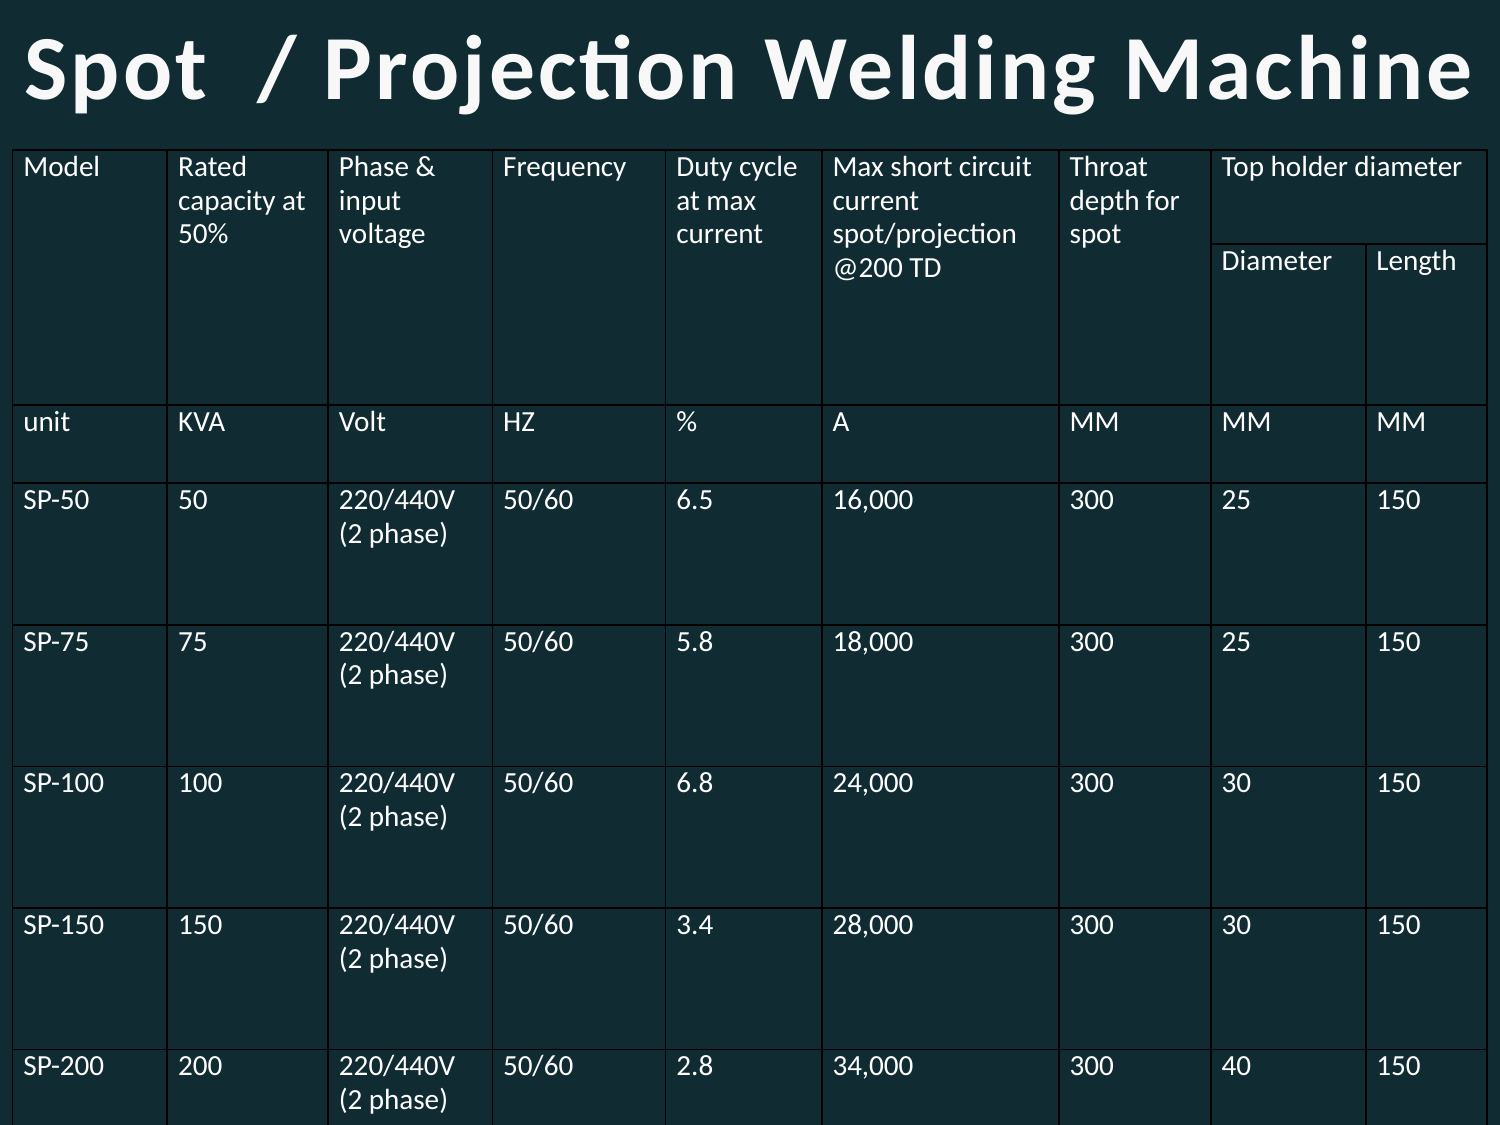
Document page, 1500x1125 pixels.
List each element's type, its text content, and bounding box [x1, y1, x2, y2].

table_cell 150 [1367, 767, 1486, 907]
table_cell 75 [168, 626, 327, 766]
table_cell 50/60 [493, 909, 665, 1049]
table_cell 300 [1060, 767, 1210, 907]
table_cell 2.8 [666, 1050, 821, 1125]
table_cell 300 [1060, 909, 1210, 1049]
table_cell 50/60 [493, 484, 665, 624]
table_cell 6.8 [666, 767, 821, 907]
table_cell KVA [168, 406, 327, 482]
table_header Phase & input voltage [329, 151, 492, 404]
table_cell 40 [1212, 1050, 1365, 1125]
table_cell % [666, 406, 821, 482]
table_cell 28,000 [823, 909, 1058, 1049]
table_cell 200 [168, 1050, 327, 1125]
table_cell 50 [168, 484, 327, 624]
table_cell MM [1212, 406, 1365, 482]
table_cell 300 [1060, 626, 1210, 766]
table_cell 30 [1212, 767, 1365, 907]
table_header Throat depth for spot [1060, 151, 1210, 404]
table_cell Length [1367, 245, 1486, 404]
text_box Spot / Projection Welding Machine [0, 0, 1500, 125]
table_cell 50/60 [493, 767, 665, 907]
table_cell 220/440V (2 phase) [329, 1050, 492, 1125]
table_cell SP-150 [13, 909, 166, 1049]
table_cell SP-200 [13, 1050, 166, 1125]
table_cell 150 [1367, 626, 1486, 766]
table_cell 220/440V (2 phase) [329, 484, 492, 624]
table_cell 220/440V (2 phase) [329, 909, 492, 1049]
table_cell unit [13, 406, 166, 482]
table_cell 220/440V (2 phase) [329, 767, 492, 907]
table_cell MM [1367, 406, 1486, 482]
table_cell SP-50 [13, 484, 166, 624]
table_cell 3.4 [666, 909, 821, 1049]
table_cell 16,000 [823, 484, 1058, 624]
table_cell 300 [1060, 1050, 1210, 1125]
table_cell 300 [1060, 484, 1210, 624]
table_cell 34,000 [823, 1050, 1058, 1125]
table_cell SP-100 [13, 767, 166, 907]
table_cell 150 [1367, 484, 1486, 624]
table_cell 50/60 [493, 626, 665, 766]
table_cell 100 [168, 767, 327, 907]
table_cell 18,000 [823, 626, 1058, 766]
table_cell 150 [168, 909, 327, 1049]
table_header Max short circuit current spot/projection @200 TD [823, 151, 1058, 404]
table_cell 50/60 [493, 1050, 665, 1125]
table_cell 30 [1212, 909, 1365, 1049]
table_header Duty cycle at max current [666, 151, 821, 404]
table_cell 5.8 [666, 626, 821, 766]
table_cell Volt [329, 406, 492, 482]
table_cell Diameter [1212, 245, 1365, 404]
table_cell 150 [1367, 909, 1486, 1049]
table_cell HZ [493, 406, 665, 482]
table_cell 220/440V (2 phase) [329, 626, 492, 766]
table_cell 6.5 [666, 484, 821, 624]
table_cell SP-75 [13, 626, 166, 766]
table_cell 25 [1212, 626, 1365, 766]
table_cell A [823, 406, 1058, 482]
table_cell 25 [1212, 484, 1365, 624]
table_cell MM [1060, 406, 1210, 482]
table_header Rated capacity at 50% [168, 151, 327, 404]
table_cell 150 [1367, 1050, 1486, 1125]
table_header Model [13, 151, 166, 404]
table_header Top holder diameter [1212, 151, 1486, 243]
table_cell 24,000 [823, 767, 1058, 907]
table_header Frequency [493, 151, 665, 404]
